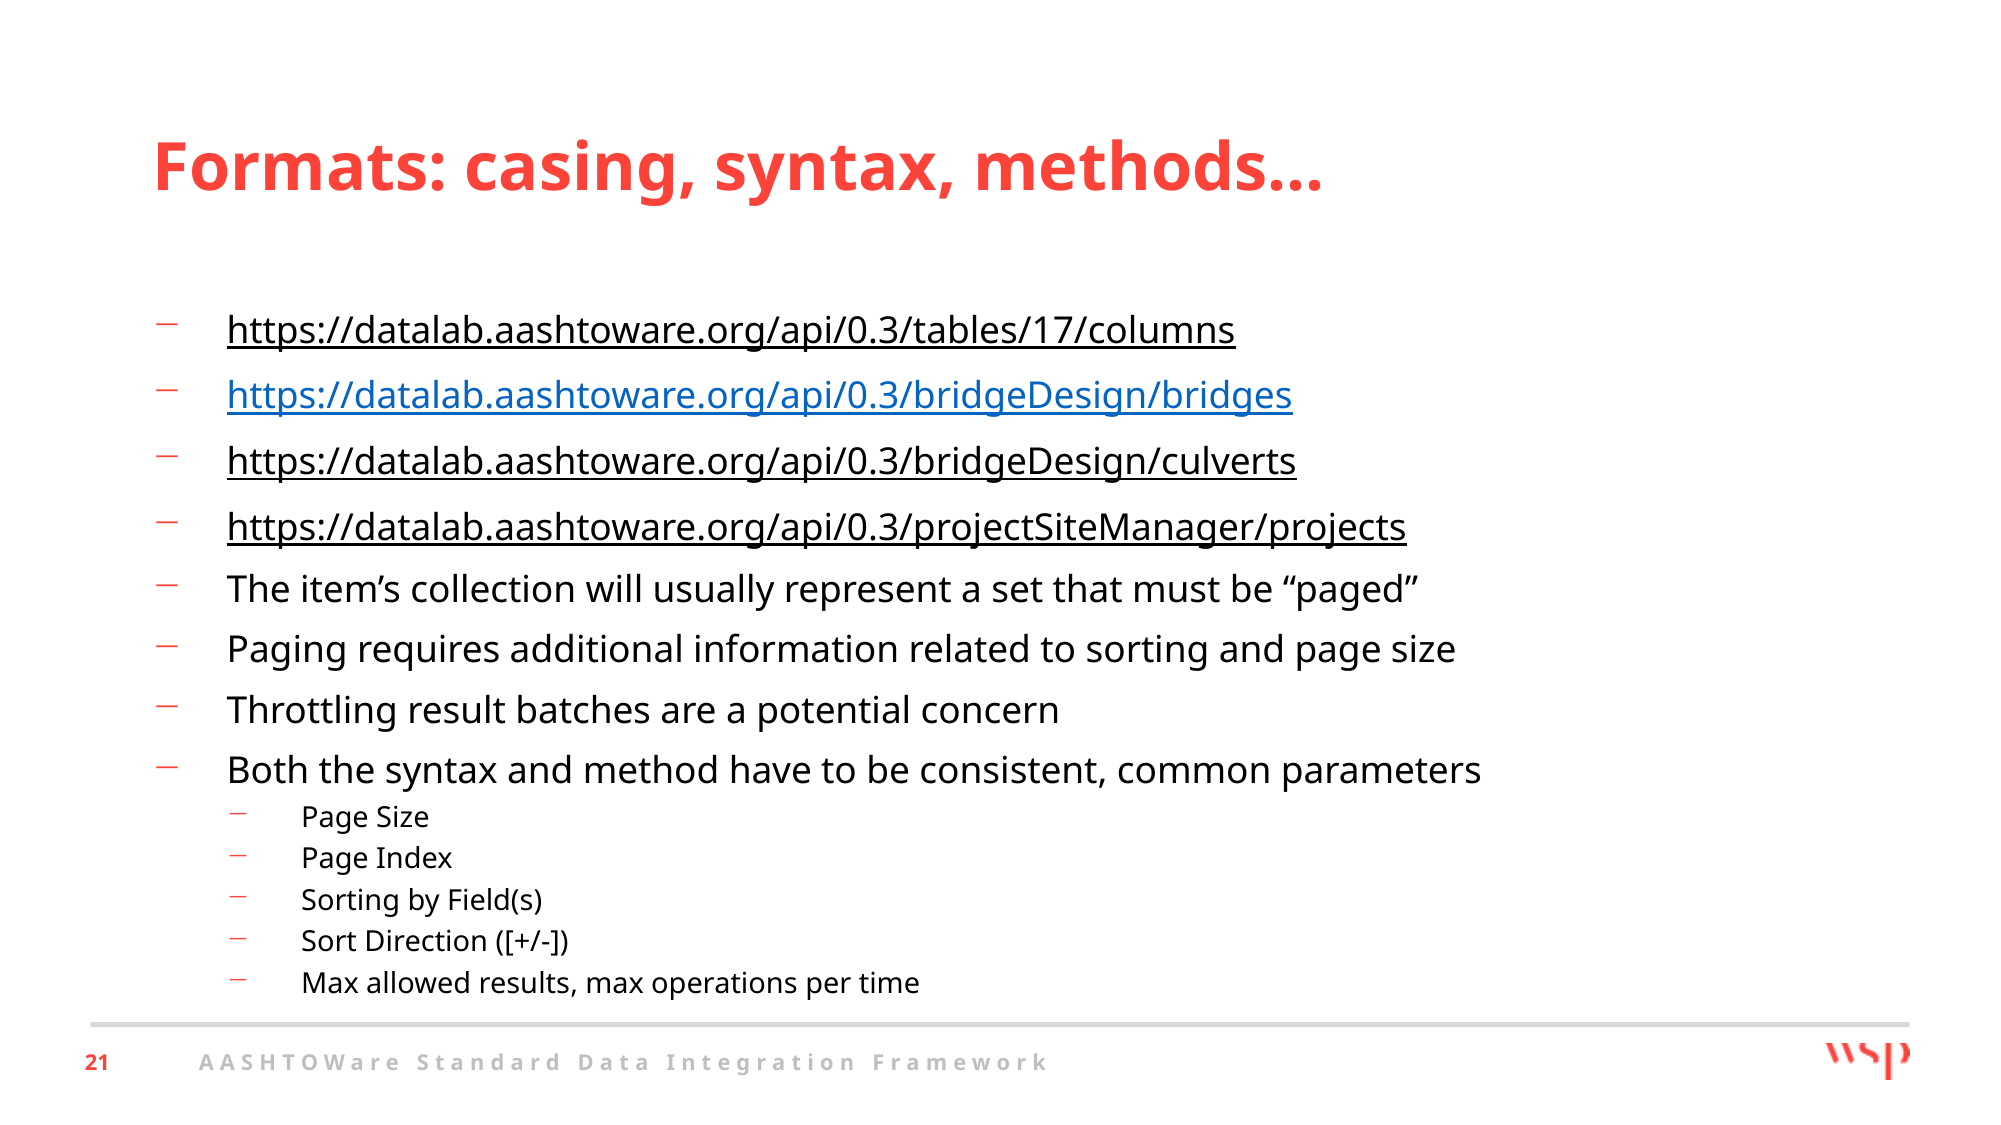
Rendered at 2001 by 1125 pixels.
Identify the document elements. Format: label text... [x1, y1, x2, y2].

list https://datalab.aashtoware.org/api/0.3/tables/17/columns https://datalab.aashtoware.org/api/0.3/bridgeDesign/bridges https://datalab.aashtoware.org/api/0.3/bridgeDesign/culverts https://datalab.aashtoware.org/api/0.3/projectSiteManager/projects The item’s collection will usually represent a set that must be “paged” Paging requires additional information related to sorting and page size Throttling result batches are a potential concern Both the syntax and method have to be consistent, common parameters Page Size Page Index Sorting by Field(s) Sort Direction ([+/-]) Max allowed results, max operations per time [137, 299, 1863, 1014]
picture [1826, 1043, 1910, 1080]
title Formats: casing, syntax, methods… [137, 59, 1863, 278]
